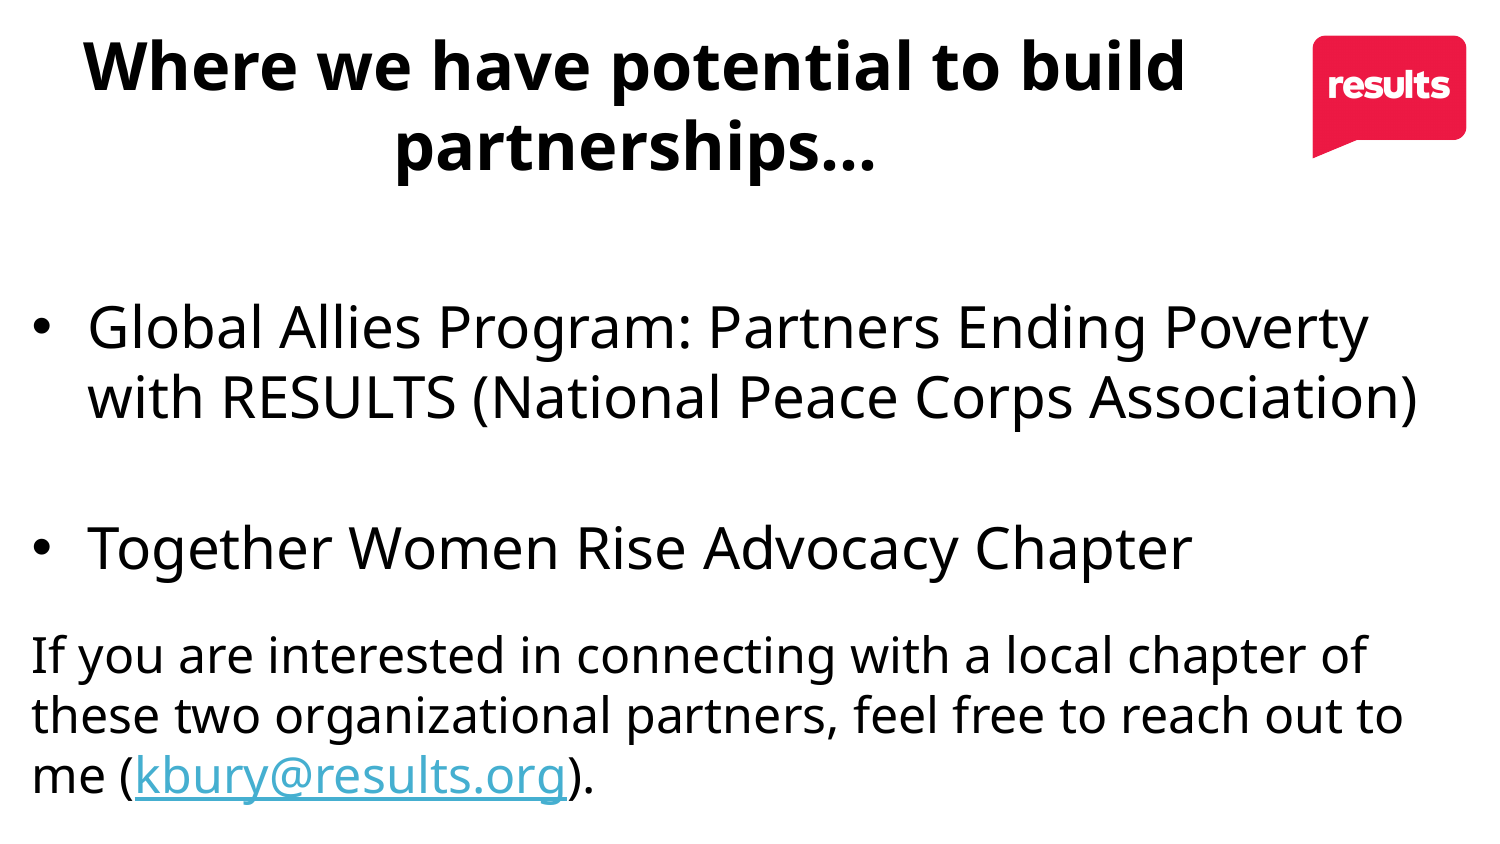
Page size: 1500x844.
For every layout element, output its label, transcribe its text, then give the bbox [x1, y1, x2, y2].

picture [1289, 13, 1490, 175]
list Global Allies Program: Partners Ending Poverty with RESULTS (National Peace Corps Association) Together Women Rise Advocacy Chapter [16, 201, 1484, 616]
title Where we have potential to build partnerships… [0, 33, 1290, 175]
text_box If you are interested in connecting with a local chapter of these two organizational partners, feel free to reach out to me (kbury@results.org). [16, 616, 1484, 810]
